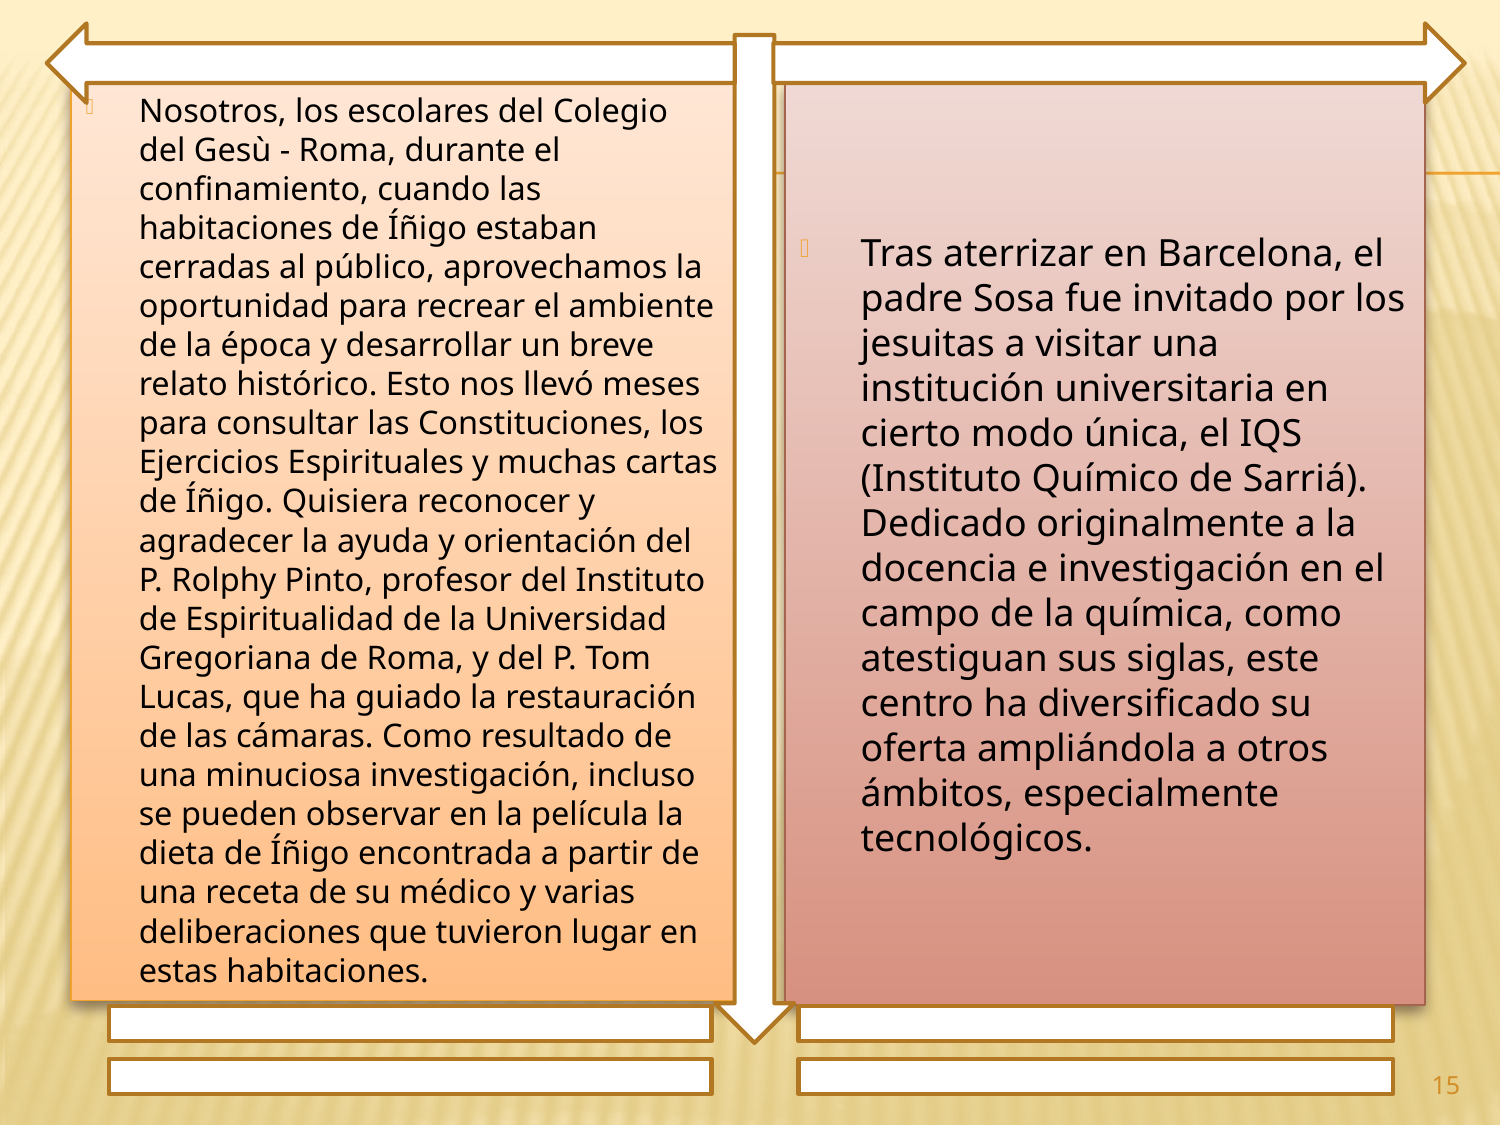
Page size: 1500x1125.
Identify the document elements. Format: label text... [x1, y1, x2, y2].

slide_number 15 [1350, 1062, 1475, 1103]
text_box [796, 1057, 1395, 1096]
text_box [796, 1004, 1395, 1043]
text_box [44, 21, 737, 105]
text_box [107, 1057, 714, 1096]
text_box [771, 21, 1467, 105]
text_box [712, 32, 797, 1046]
text_box [107, 1004, 714, 1043]
list Nosotros, los escolares del Colegio del Gesù - Roma, durante el confinamiento, cuando las habitaciones de Íñigo estaban cerradas al público, aprovechamos la oportunidad para recrear el ambiente de la época y desarrollar un breve relato histórico. Esto nos llevó meses para consultar las Constituciones, los Ejercicios Espirituales y muchas cartas de Íñigo. Quisiera reconocer y agradecer la ayuda y orientación del P. Rolphy Pinto, profesor del Instituto de Espiritualidad de la Universidad Gregoriana de Roma, y del P. Tom Lucas, que ha guiado la restauración de las cámaras. Como resultado de una minuciosa investigación, incluso se pueden observar en la película la dieta de Íñigo encontrada a partir de una receta de su médico y varias deliberaciones que tuvieron lugar en estas habitaciones. [70, 86, 732, 1001]
list Tras aterrizar en Barcelona, el padre Sosa fue invitado por los jesuitas a visitar una institución universitaria en cierto modo única, el IQS (Instituto Químico de Sarriá). Dedicado originalmente a la docencia e investigación en el campo de la química, como atestiguan sus siglas, este centro ha diversificado su oferta ampliándola a otros ámbitos, especialmente tecnológicos. [784, 86, 1426, 1006]
